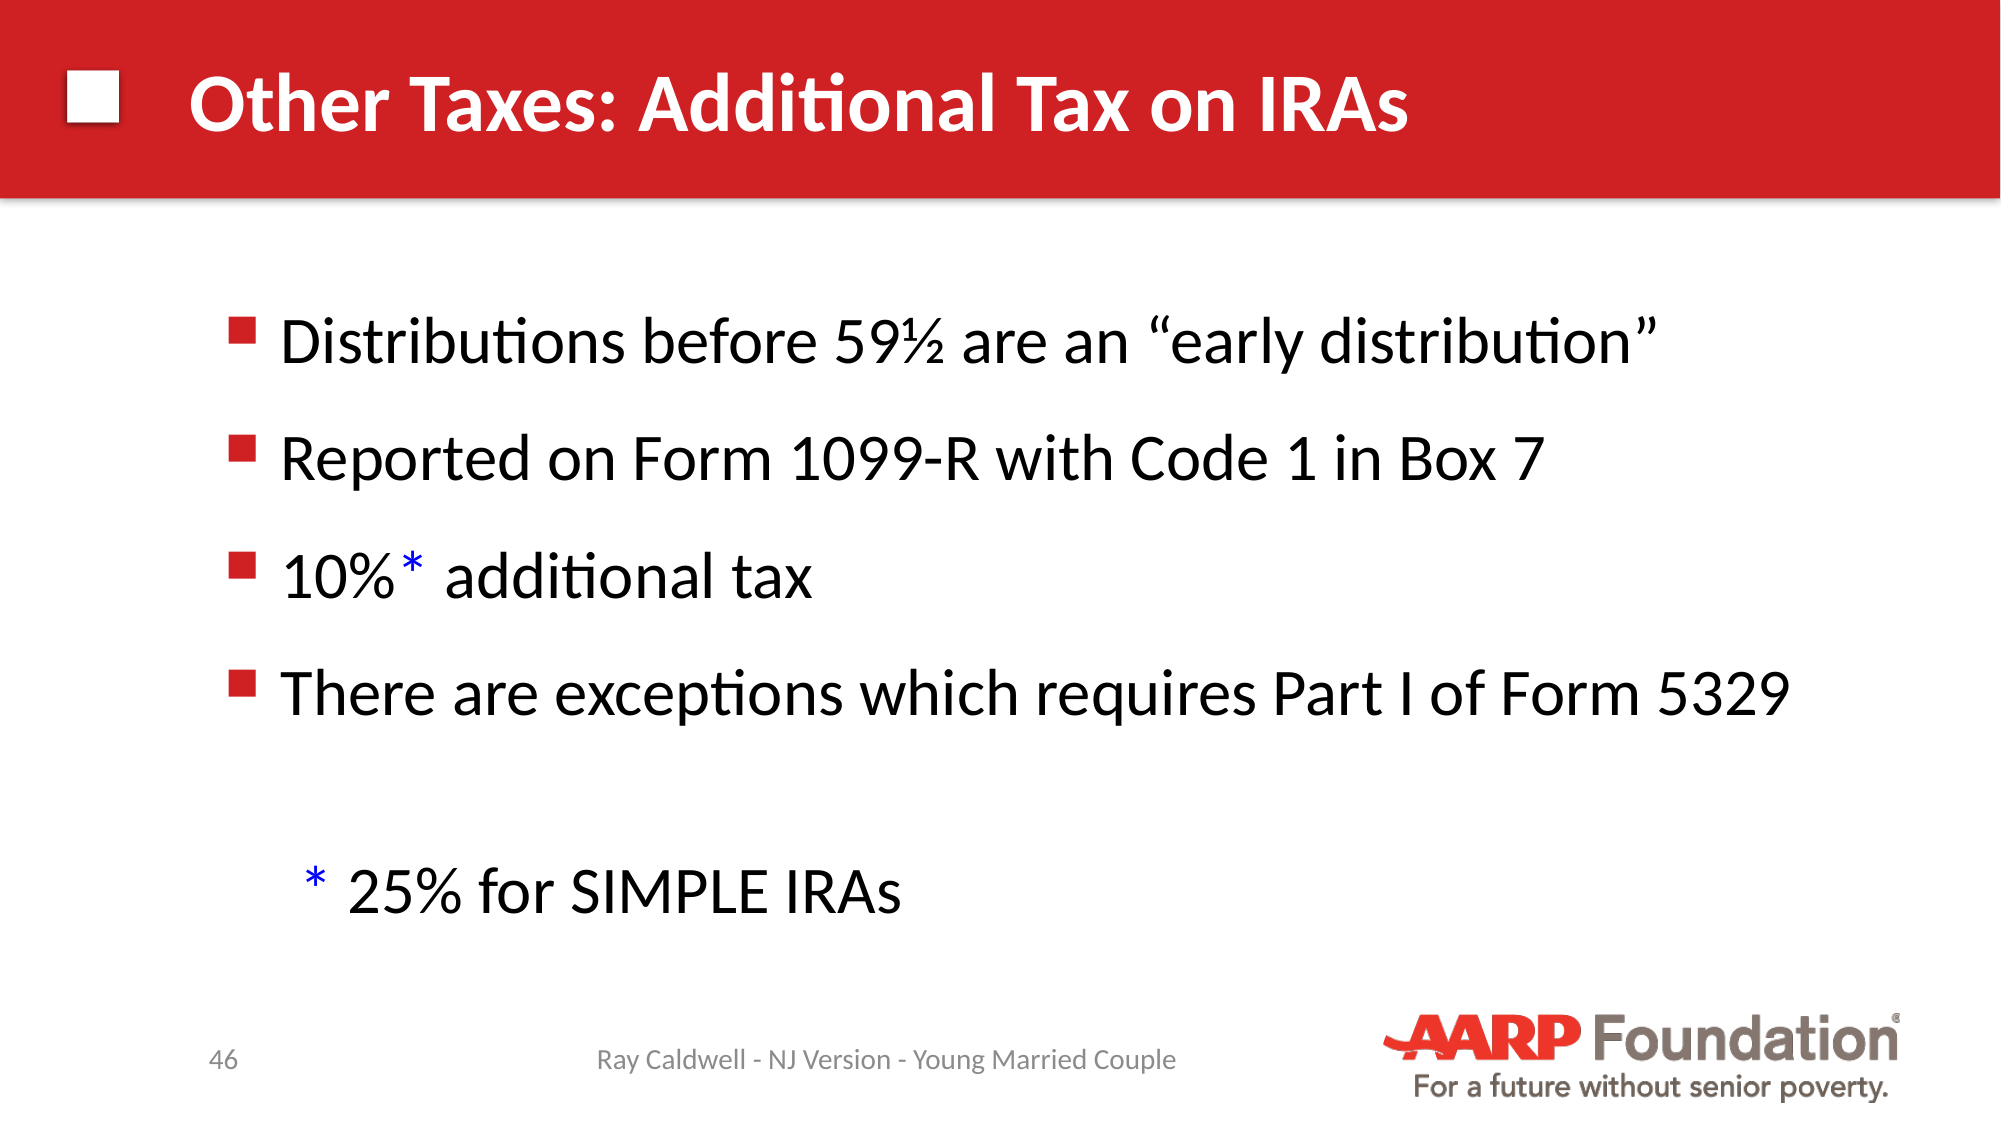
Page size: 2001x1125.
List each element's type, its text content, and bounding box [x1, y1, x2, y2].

footer Ray Caldwell - NJ Version - Young Married Couple [570, 1027, 1204, 1088]
list Distributions before 59½ are an “early distribution” Reported on Form 1099-R with Code 1 in Box 7 10%* additional tax There are exceptions which requires Part I of Form 5329 * 25% for SIMPLE IRAs [209, 288, 1810, 949]
title Other Taxes: Additional Tax on IRAs [174, 4, 1775, 193]
slide_number 46 [99, 1027, 254, 1088]
